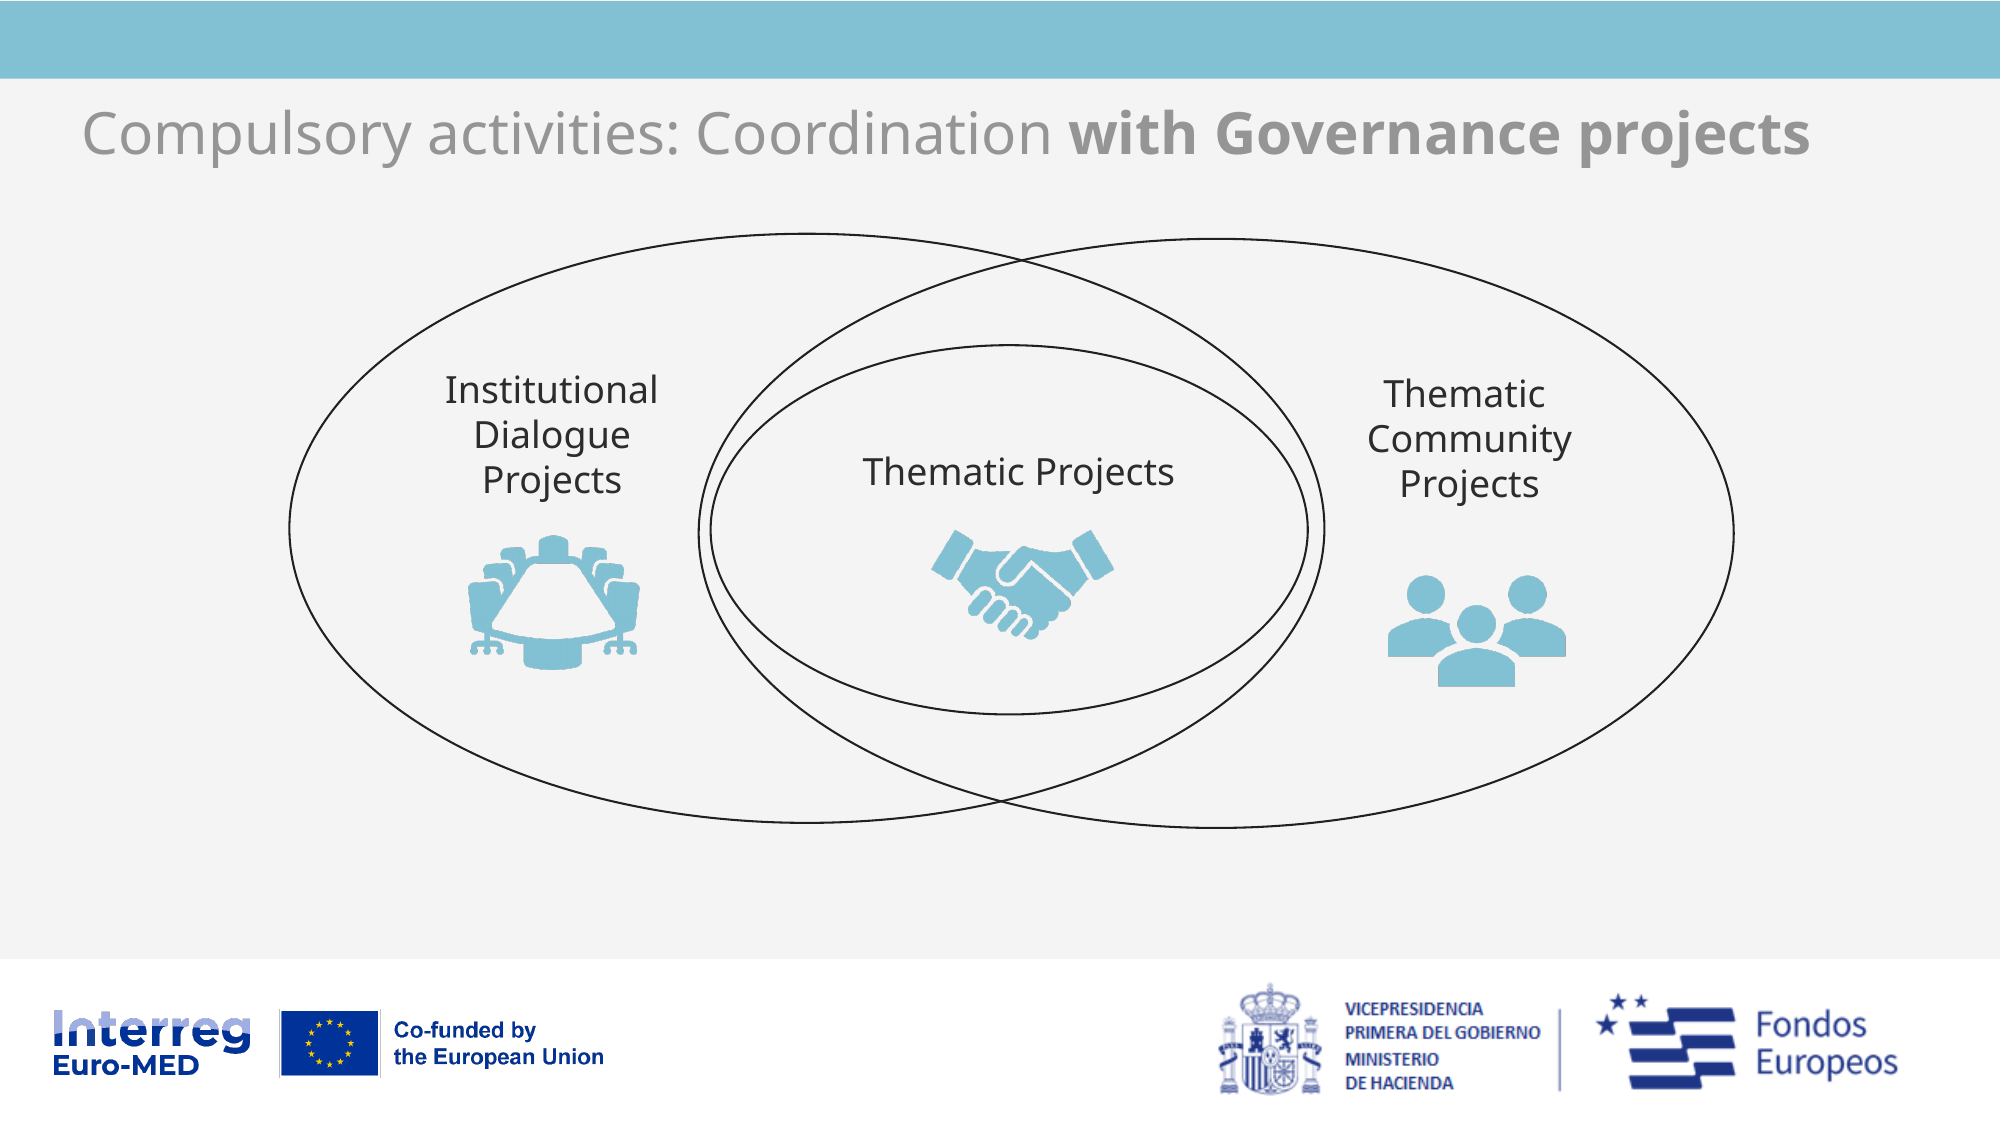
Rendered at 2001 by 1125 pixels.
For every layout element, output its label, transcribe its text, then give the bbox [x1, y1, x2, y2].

text_box Institutional Dialogue Projects [430, 358, 675, 509]
picture [1375, 529, 1578, 732]
picture [464, 513, 643, 692]
picture [20, 977, 642, 1107]
picture [921, 483, 1124, 686]
text_box [1003, 237, 1735, 829]
picture [1189, 976, 1960, 1107]
text_box [288, 232, 1326, 824]
